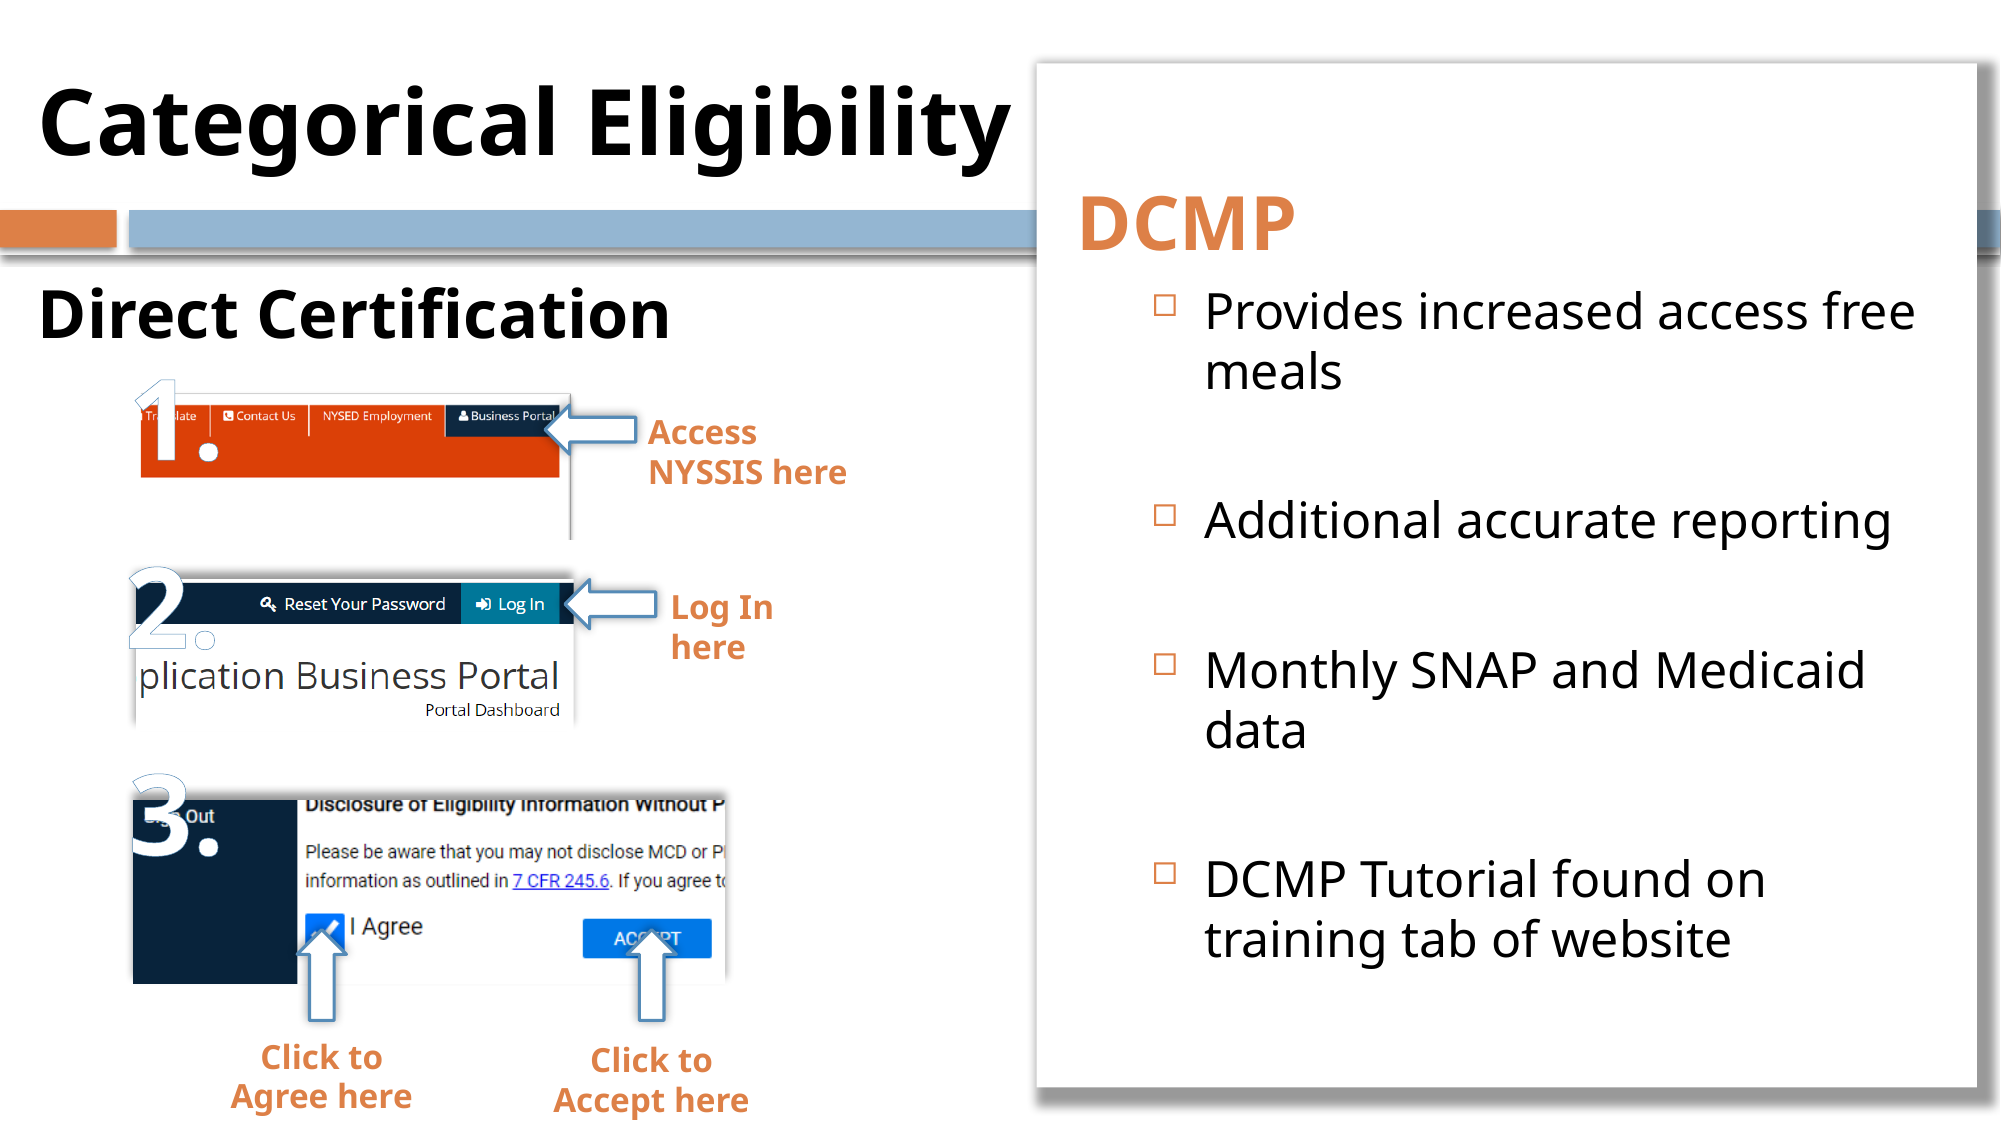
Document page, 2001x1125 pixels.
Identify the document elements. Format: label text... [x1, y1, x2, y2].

text_box 3. [113, 735, 266, 799]
text_box [1035, 62, 1978, 1089]
picture [135, 578, 574, 731]
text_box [206, 929, 438, 1125]
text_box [527, 929, 776, 1125]
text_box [564, 578, 865, 676]
text_box DCMP Provides increased access free meals Additional accurate reporting Monthly SNAP and Medicaid data DCMP Tutorial found on training tab of website [1061, 63, 1970, 1065]
picture [94, 799, 726, 984]
text_box Direct Certification [22, 264, 1028, 360]
text_box 2. [110, 528, 263, 679]
text_box 1. [113, 340, 266, 491]
title Categorical Eligibility [22, 37, 1977, 200]
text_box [544, 403, 874, 501]
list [140, 387, 579, 540]
